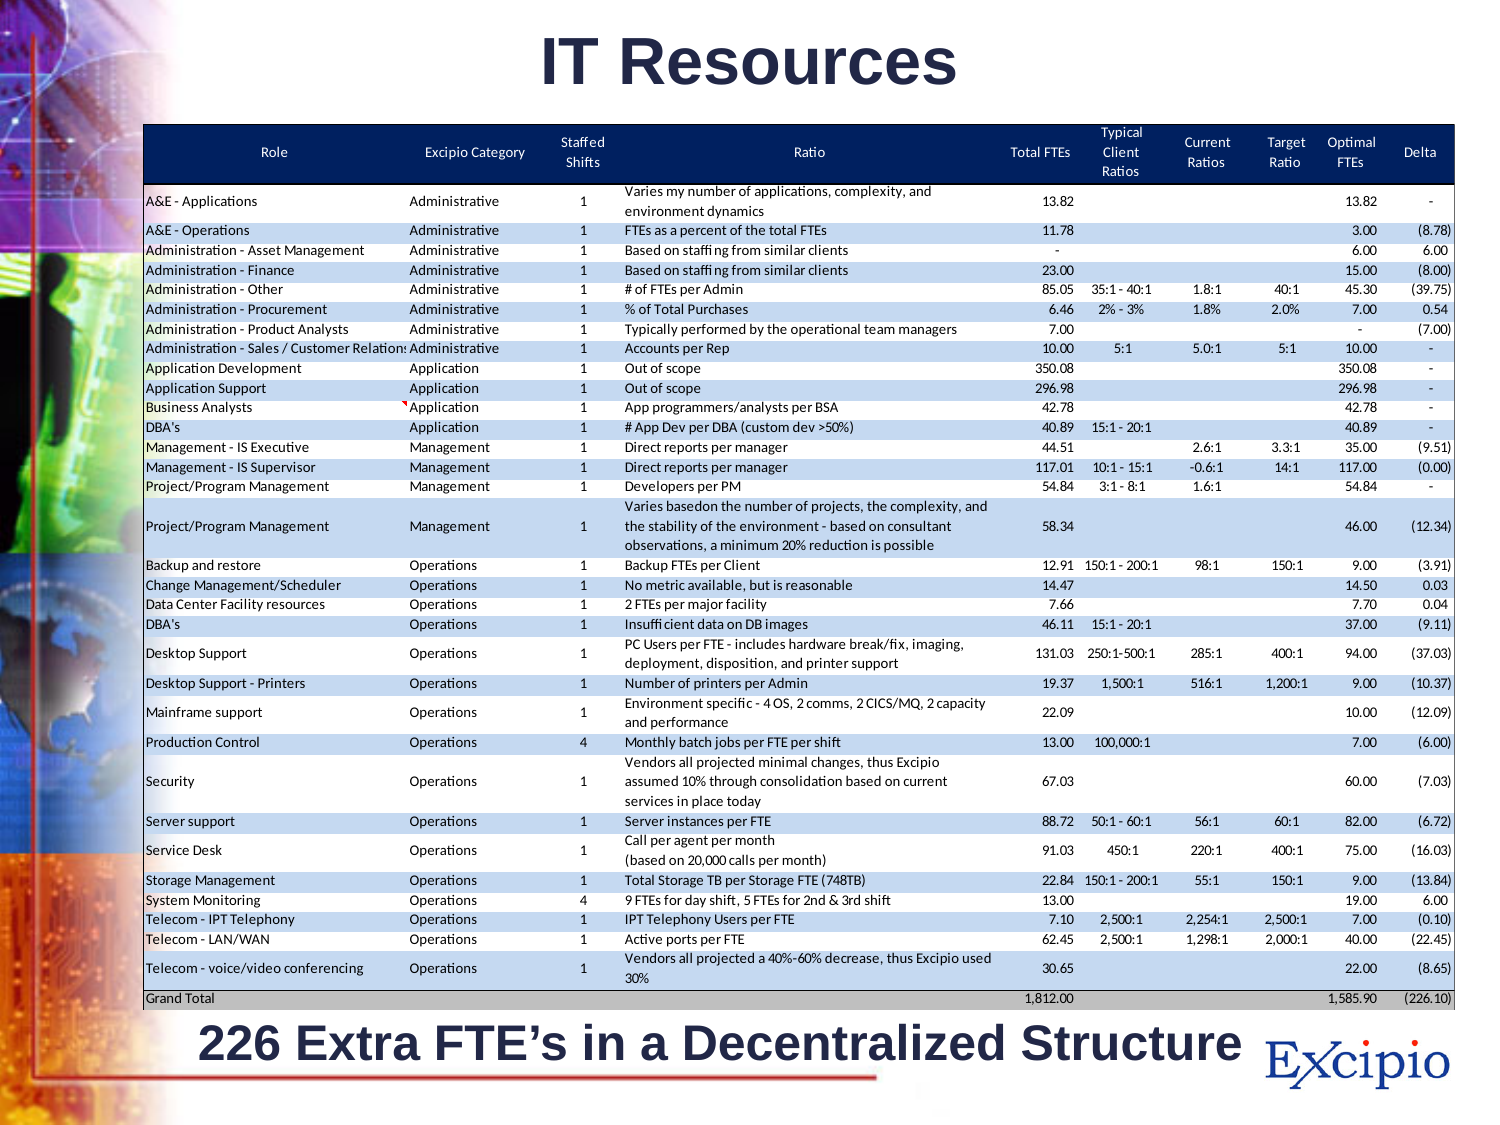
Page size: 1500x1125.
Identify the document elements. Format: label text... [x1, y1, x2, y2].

text_box 226 Extra FTE’s in a Decentralized Structure [0, 982, 1471, 1098]
text_box IT Resources [0, 0, 1500, 115]
picture [0, 115, 1500, 1125]
